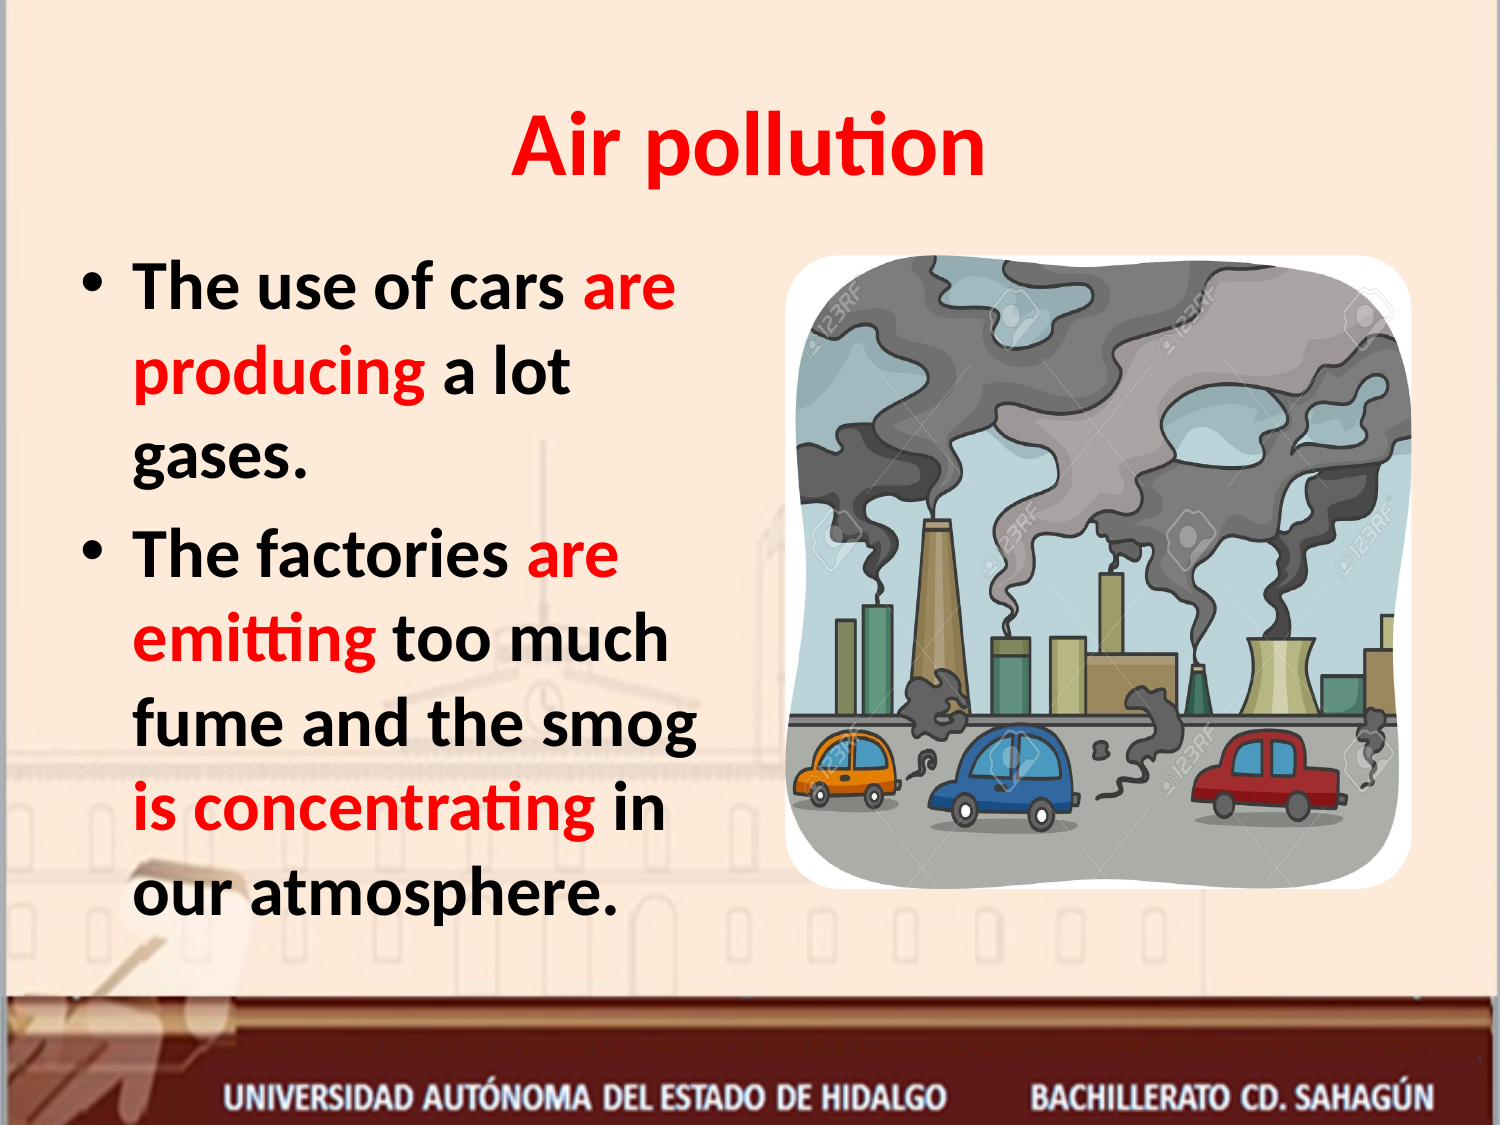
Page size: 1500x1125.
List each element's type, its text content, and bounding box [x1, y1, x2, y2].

title Air pollution [75, 45, 1425, 233]
picture [0, 0, 1500, 1125]
list The use of cars are producing a lot gases. The factories are emitting too much fume and the smog is concentrating in our atmosphere. [64, 231, 762, 939]
